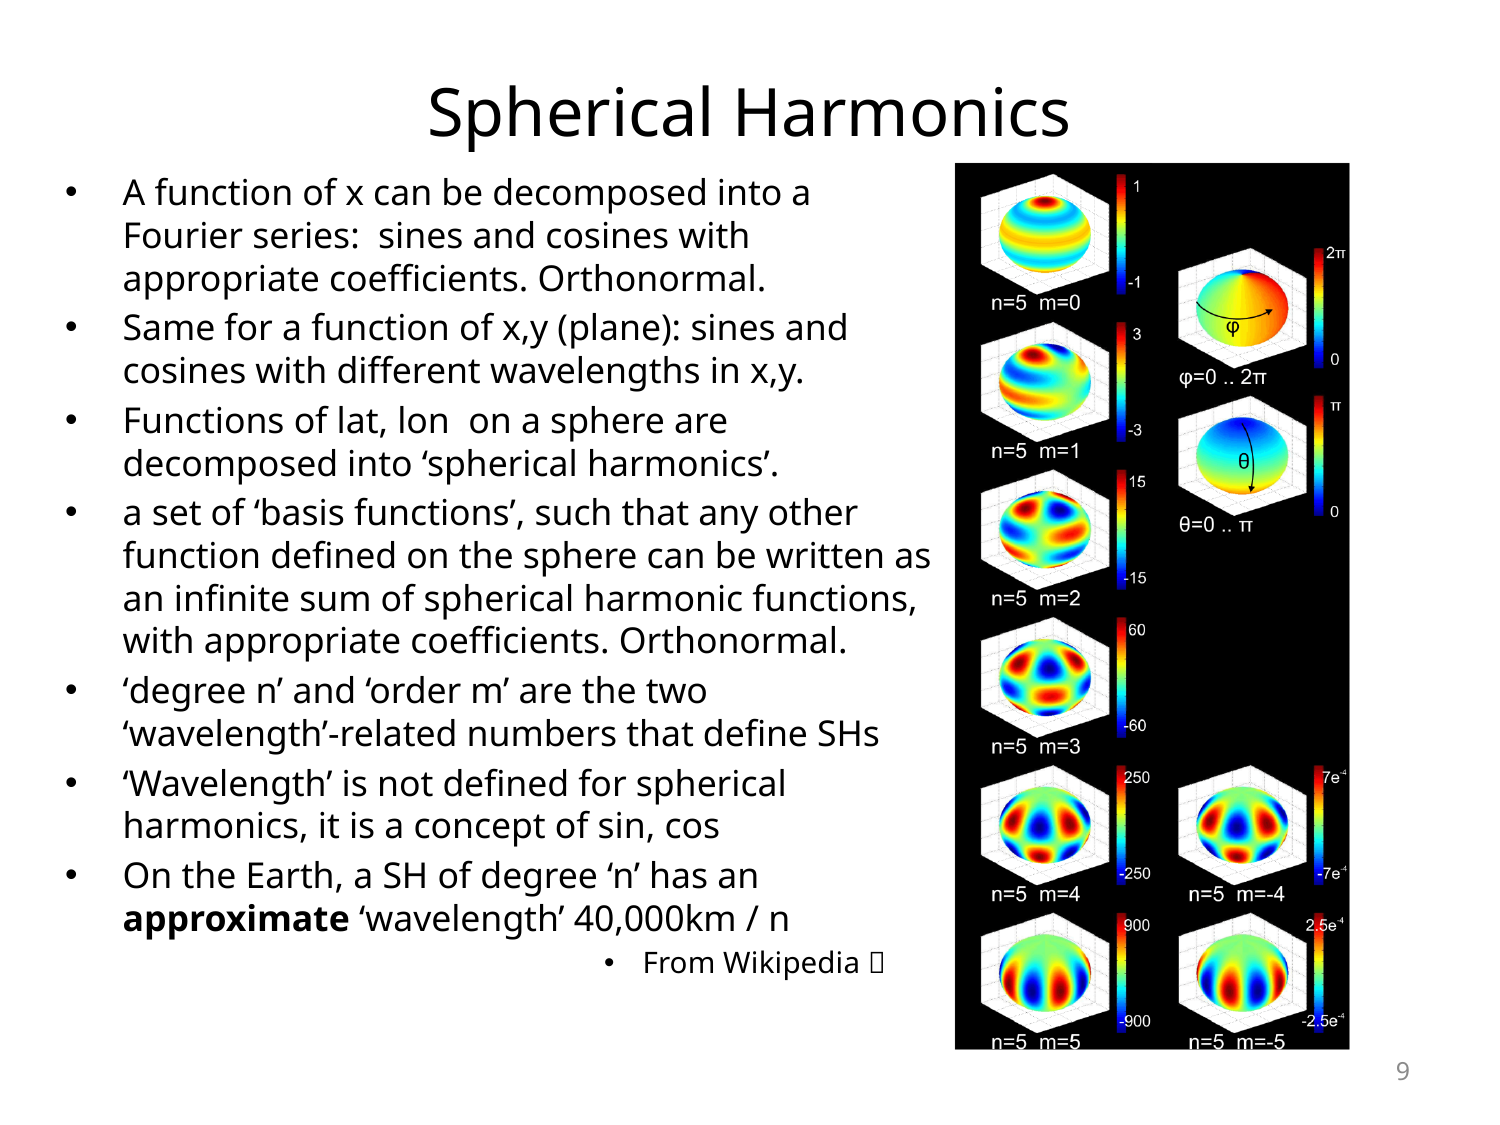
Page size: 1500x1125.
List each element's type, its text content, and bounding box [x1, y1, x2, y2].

picture [954, 162, 1351, 1051]
slide_number 9 [1074, 1042, 1425, 1103]
list A function of x can be decomposed into a Fourier series: sines and cosines with appropriate coefficients. Orthonormal. Same for a function of x,y (plane): sines and cosines with different wavelengths in x,y. Functions of lat, lon on a sphere are decomposed into ‘spherical harmonics’. a set of ‘basis functions’, such that any other function defined on the sphere can be written as an infinite sum of spherical harmonic functions, with appropriate coefficients. Orthonormal. ‘degree n’ and ‘order m’ are the two ‘wavelength’-related numbers that define SHs ‘Wavelength’ is not defined for spherical harmonics, it is a concept of sin, cos On the Earth, a SH of degree ‘n’ has an approximate ‘wavelength’ 40,000km / n From Wikipedia  [50, 162, 950, 1013]
title Spherical Harmonics [75, 45, 1425, 175]
